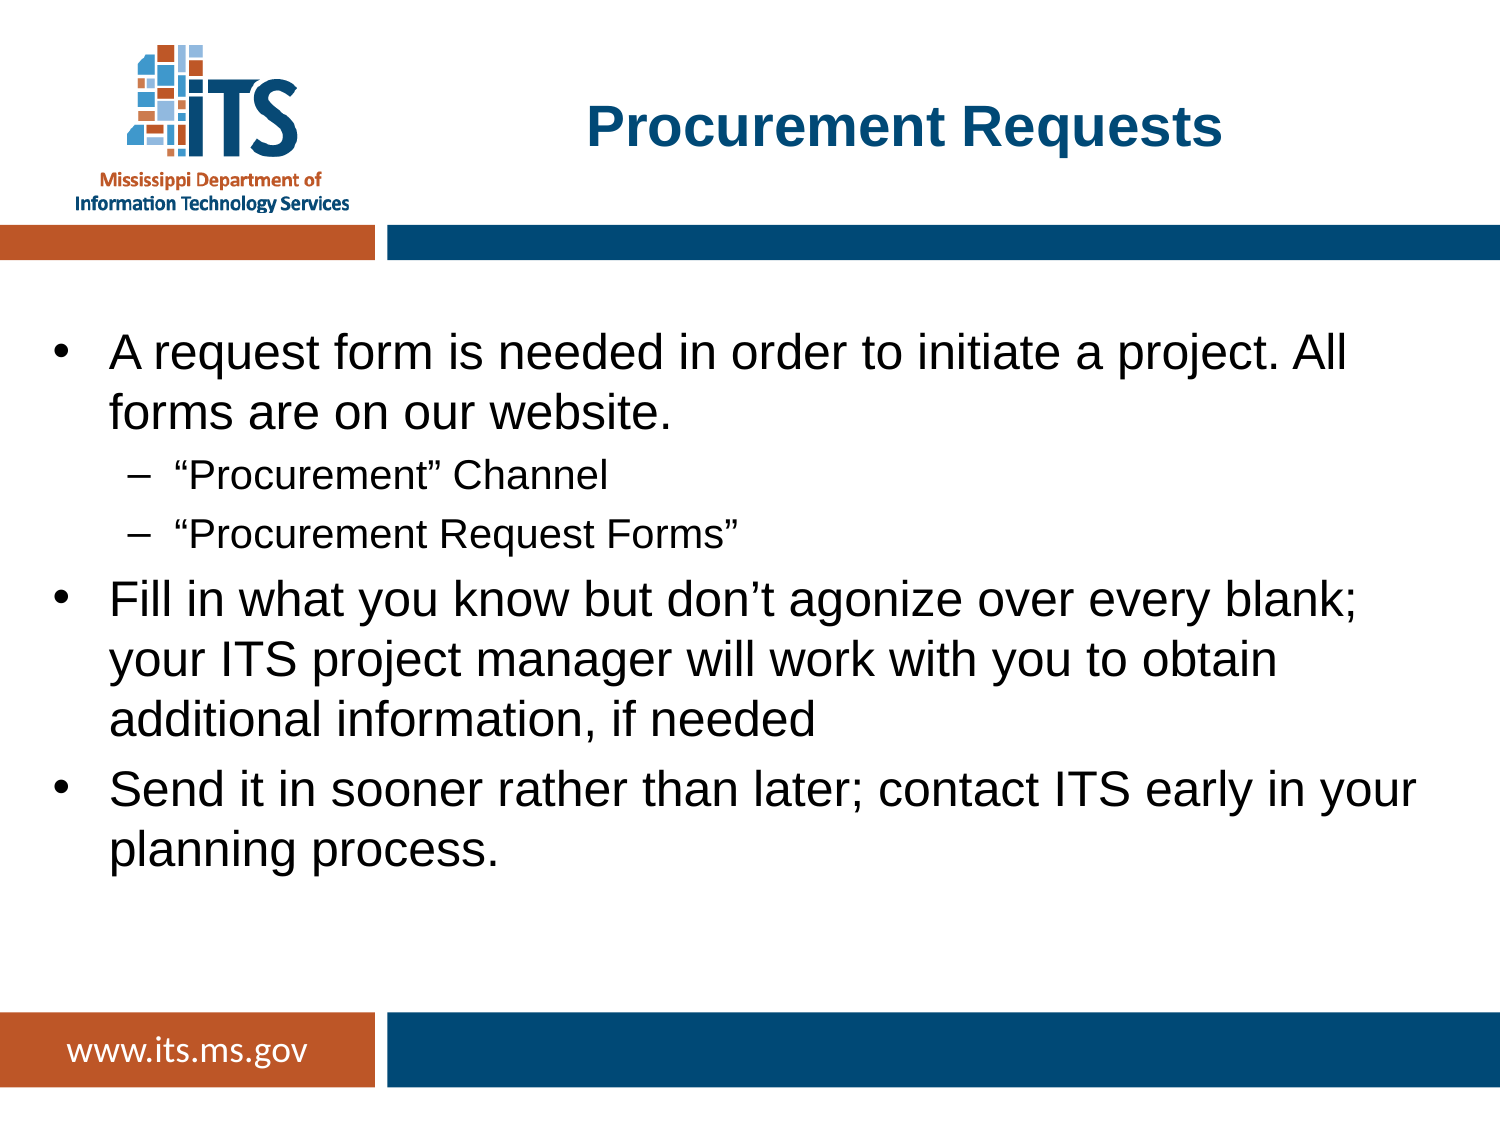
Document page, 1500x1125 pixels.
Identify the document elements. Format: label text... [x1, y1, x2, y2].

text_box Procurement Requests [387, 39, 1424, 207]
text_box [0, 224, 375, 261]
text_box [387, 224, 1500, 261]
text_box www.its.ms.gov [37, 1017, 338, 1078]
text_box A request form is needed in order to initiate a project. All forms are on our website. “Procurement” Channel “Procurement Request Forms” Fill in what you know but don’t agonize over every blank; your ITS project manager will work with you to obtain additional information, if needed Send it in sooner rather than later; contact ITS early in your planning process. [37, 312, 1459, 993]
text_box [386, 1011, 1500, 1088]
text_box [0, 1011, 376, 1088]
picture [76, 45, 349, 213]
